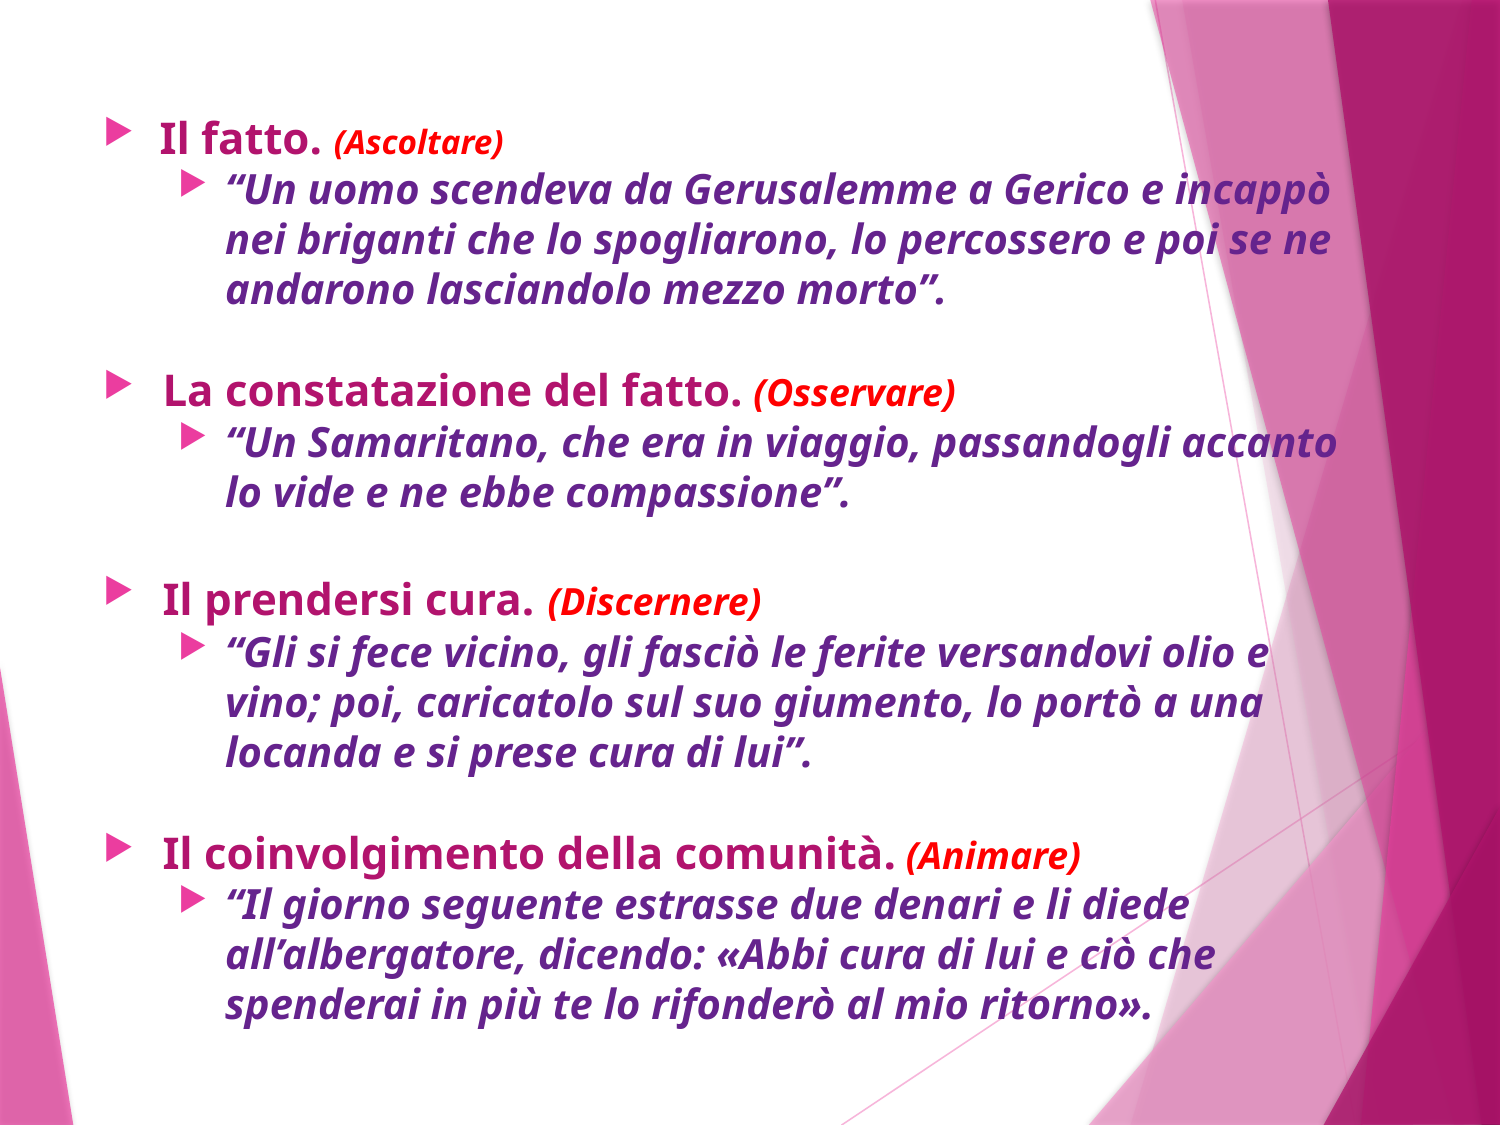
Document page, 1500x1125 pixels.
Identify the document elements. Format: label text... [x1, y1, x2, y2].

text_box Il fatto. (Ascoltare) “Un uomo scendeva da Gerusalemme a Gerico e incappò nei briganti che lo spogliarono, lo percossero e poi se ne andarono lasciandolo mezzo morto”. La constatazione del fatto. (Osservare) “Un Samaritano, che era in viaggio, passandogli accanto lo vide e ne ebbe compassione”. Il prendersi cura. (Discernere) “Gli si fece vicino, gli fasciò le ferite versandovi olio e vino; poi, caricatolo sul suo giumento, lo portò a una locanda e si prese cura di lui”. Il coinvolgimento della comunità. (Animare) “Il giorno seguente estrasse due denari e li diede all’albergatore, dicendo: «Abbi cura di lui e ciò che spenderai in più te lo rifonderò al mio ritorno». [88, 113, 1365, 1039]
